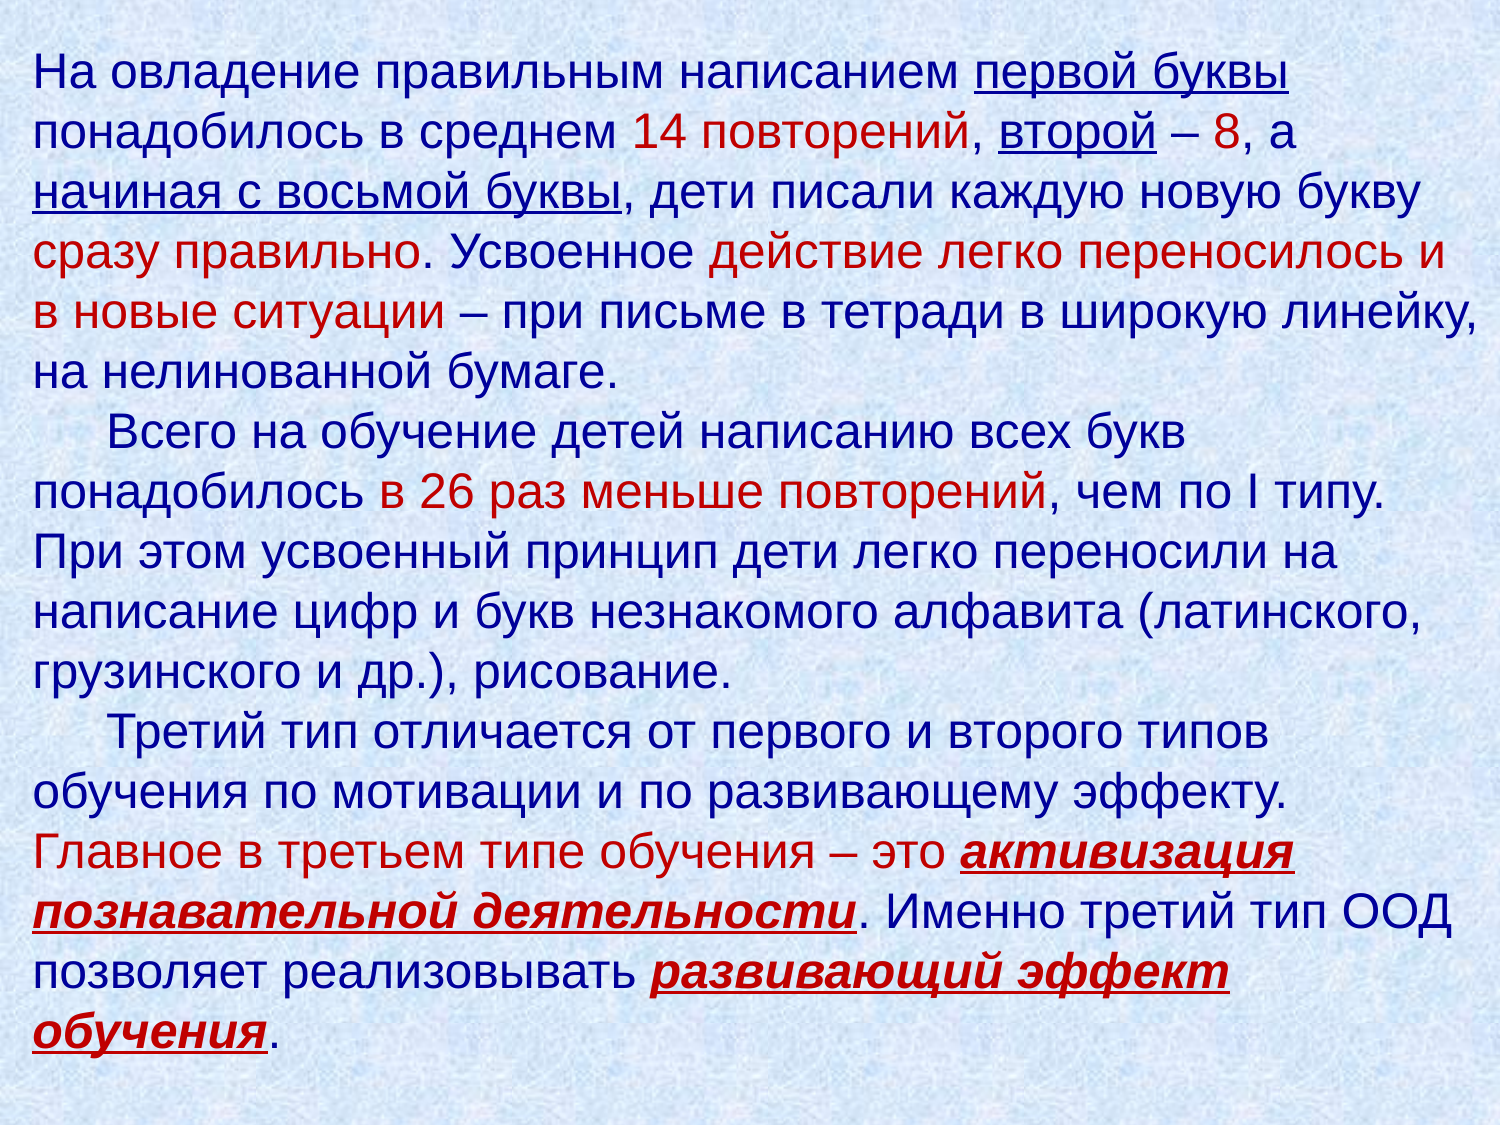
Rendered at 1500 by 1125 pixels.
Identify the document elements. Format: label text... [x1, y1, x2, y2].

picture [0, 0, 1500, 1125]
text_box На овладение правильным написанием первой буквы понадобилось в среднем 14 повторений, второй – 8, а начиная с восьмой буквы, дети писали каждую новую букву сразу правильно. Усвоенное действие легко переносилось и в новые ситуации – при письме в тетради в широкую линейку, на нелинованной бумаге. Всего на обучение детей написанию всех букв понадобилось в 26 раз меньше повторений, чем по I типу. При этом усвоенный принцип дети легко переносили на написание цифр и букв незнакомого алфавита (латинского, грузинского и др.), рисование. Третий тип отличается от первого и второго типов обучения по мотивации и по развивающему эффекту. Главное в третьем типе обучения – это активизация познавательной деятельности. Именно третий тип ООД позволяет реализовывать развивающий эффект обучения. [17, 30, 1500, 1066]
